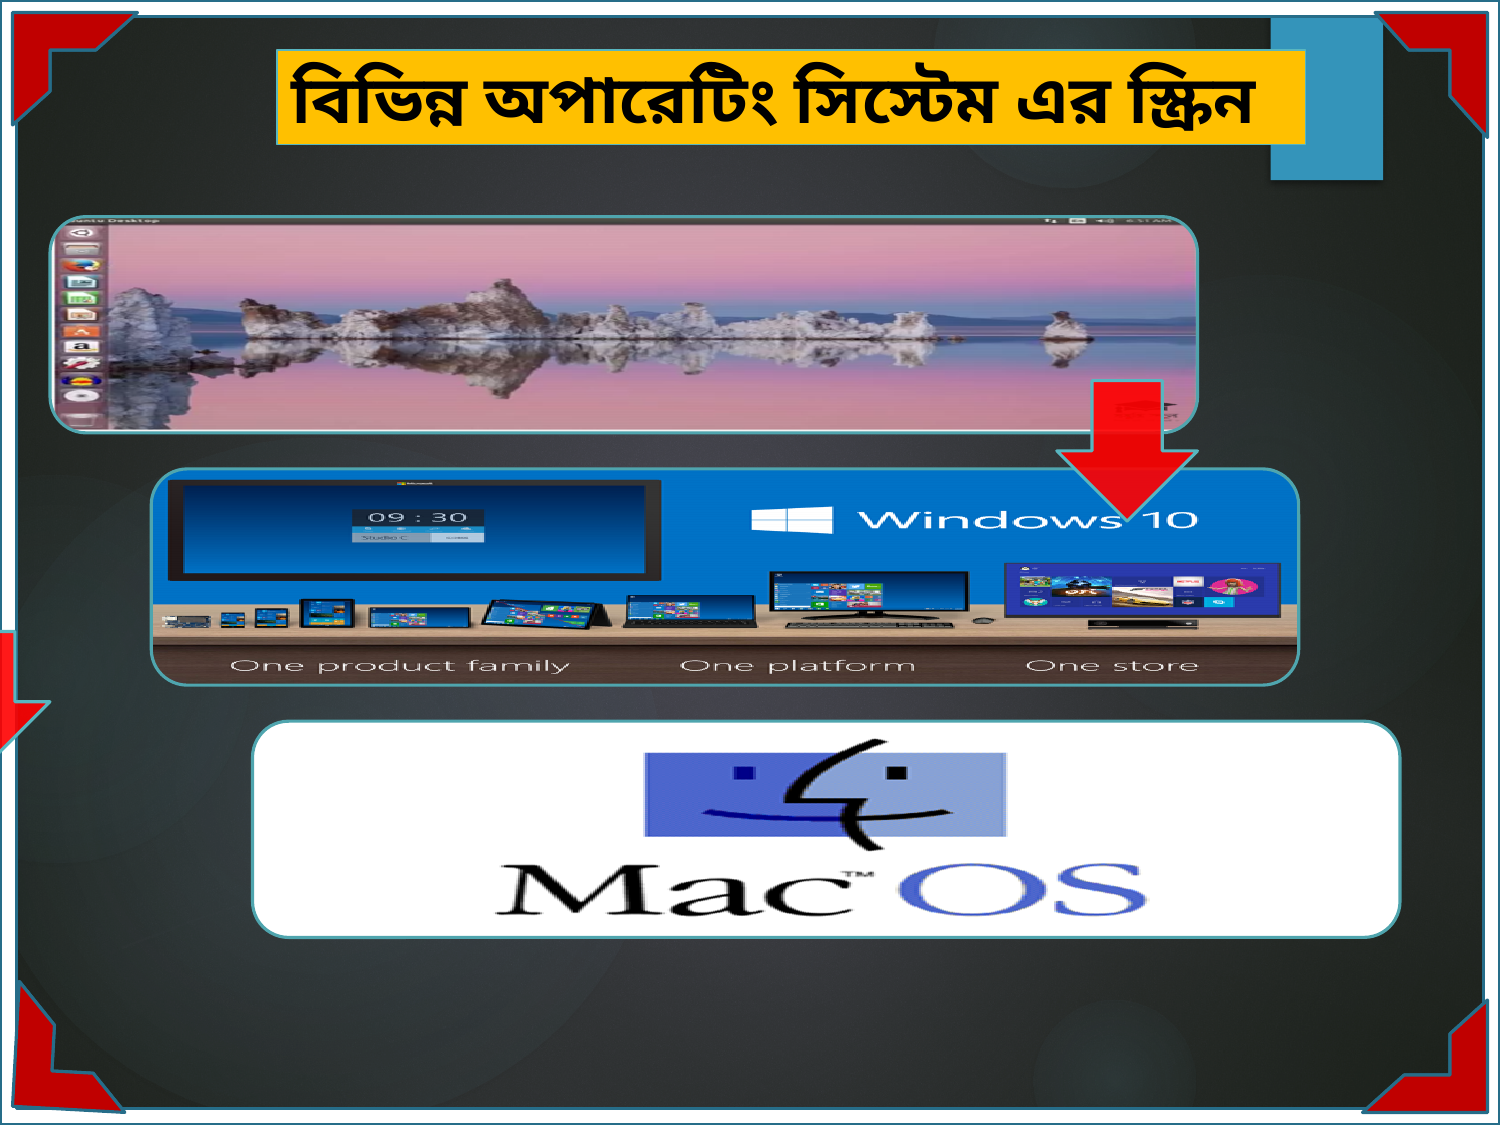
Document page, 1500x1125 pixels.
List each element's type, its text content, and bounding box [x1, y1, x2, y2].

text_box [49, 216, 1401, 938]
text_box বিভিন্ন অপারেটিং সিস্টেম এর স্ক্রিন [276, 49, 1306, 145]
